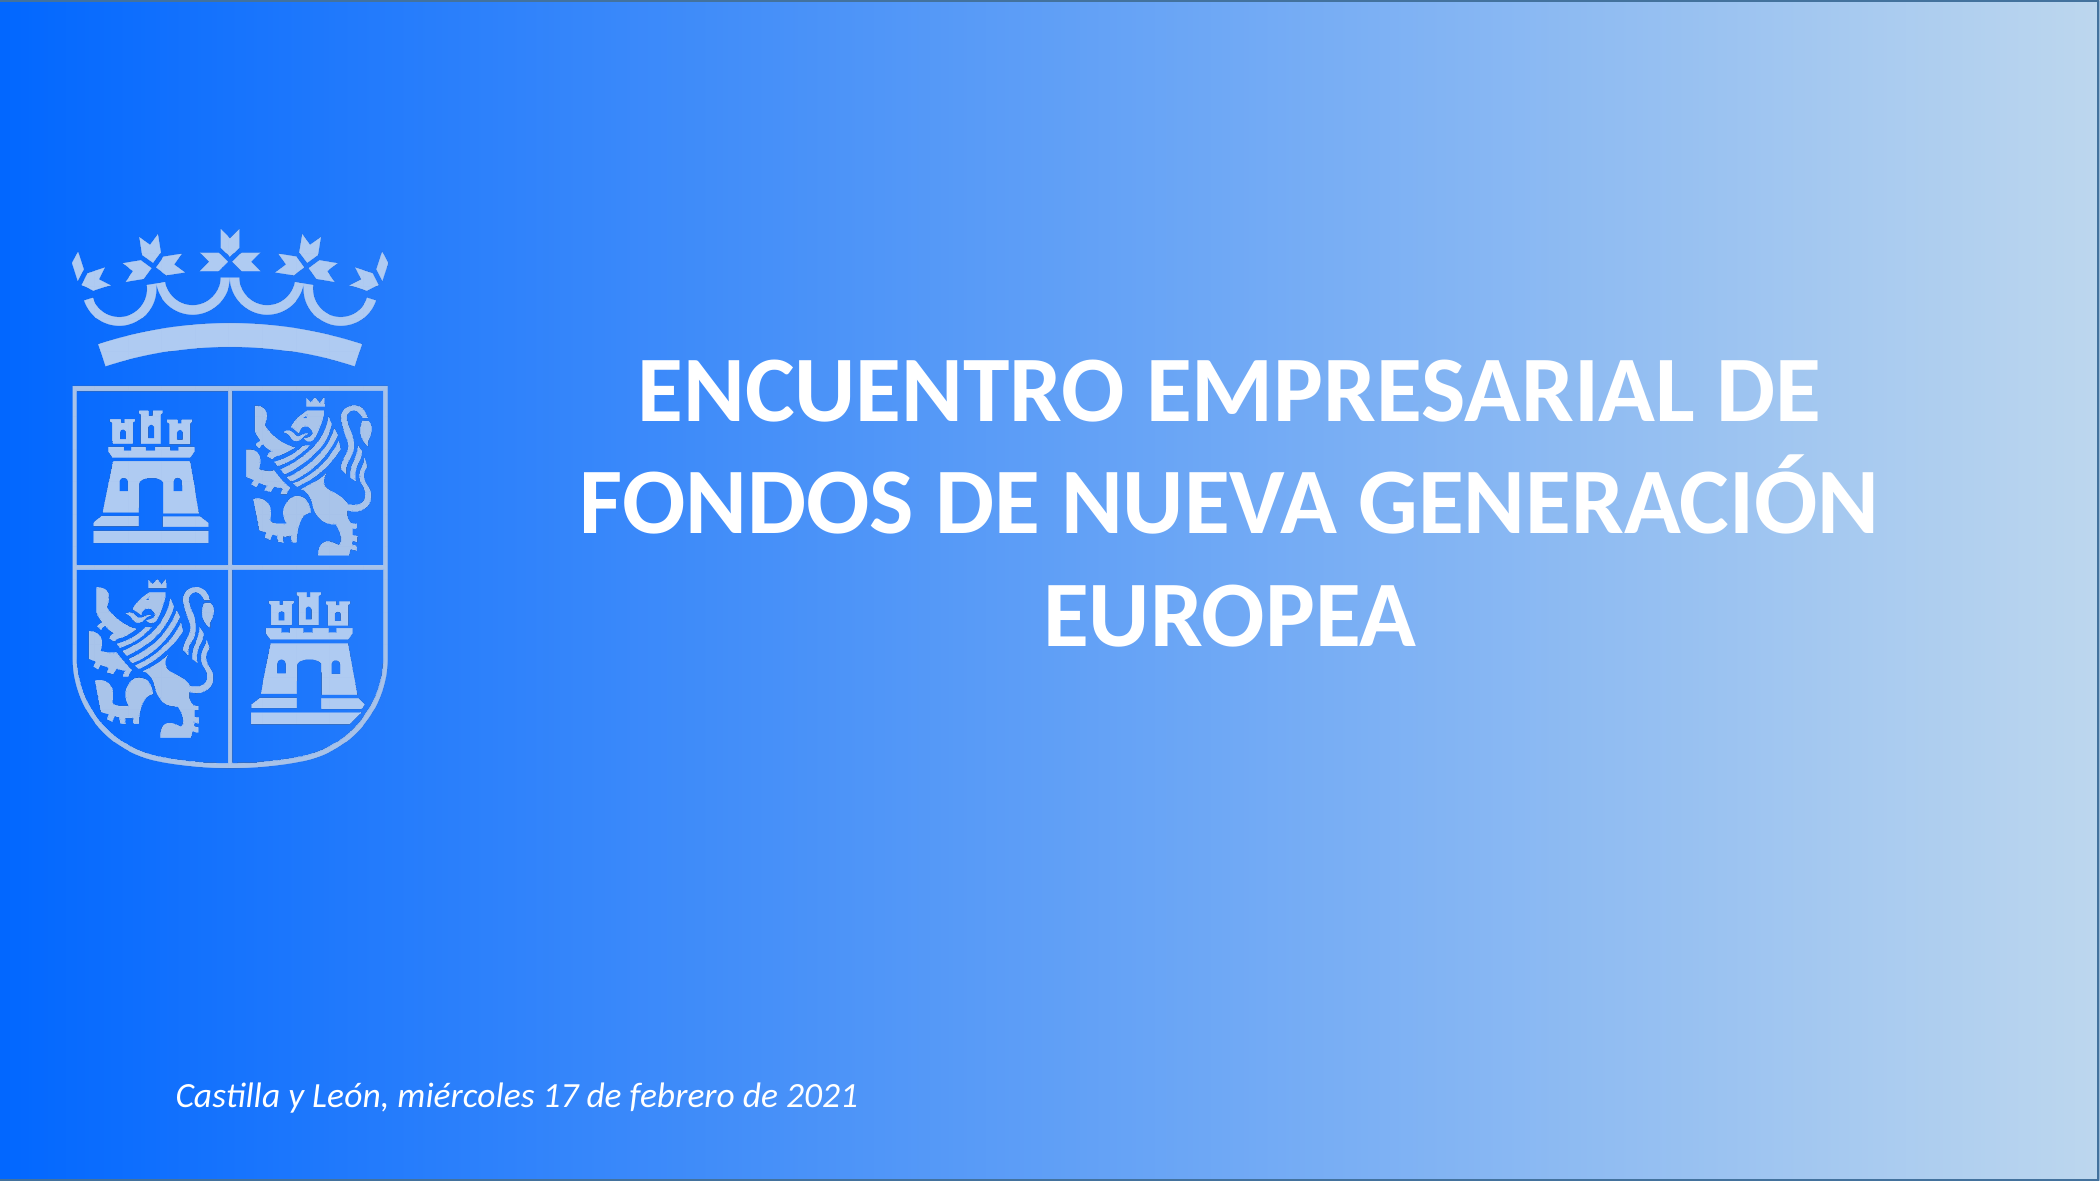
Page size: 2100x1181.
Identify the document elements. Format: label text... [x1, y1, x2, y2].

text_box [0, 0, 2100, 1181]
picture [61, 221, 398, 775]
text_box Castilla y León, miércoles 17 de febrero de 2021 [0, 1065, 1083, 1123]
text_box ENCUENTRO EMPRESARIAL DE FONDOS DE NUEVA GENERACIÓN EUROPEA [495, 319, 1964, 673]
